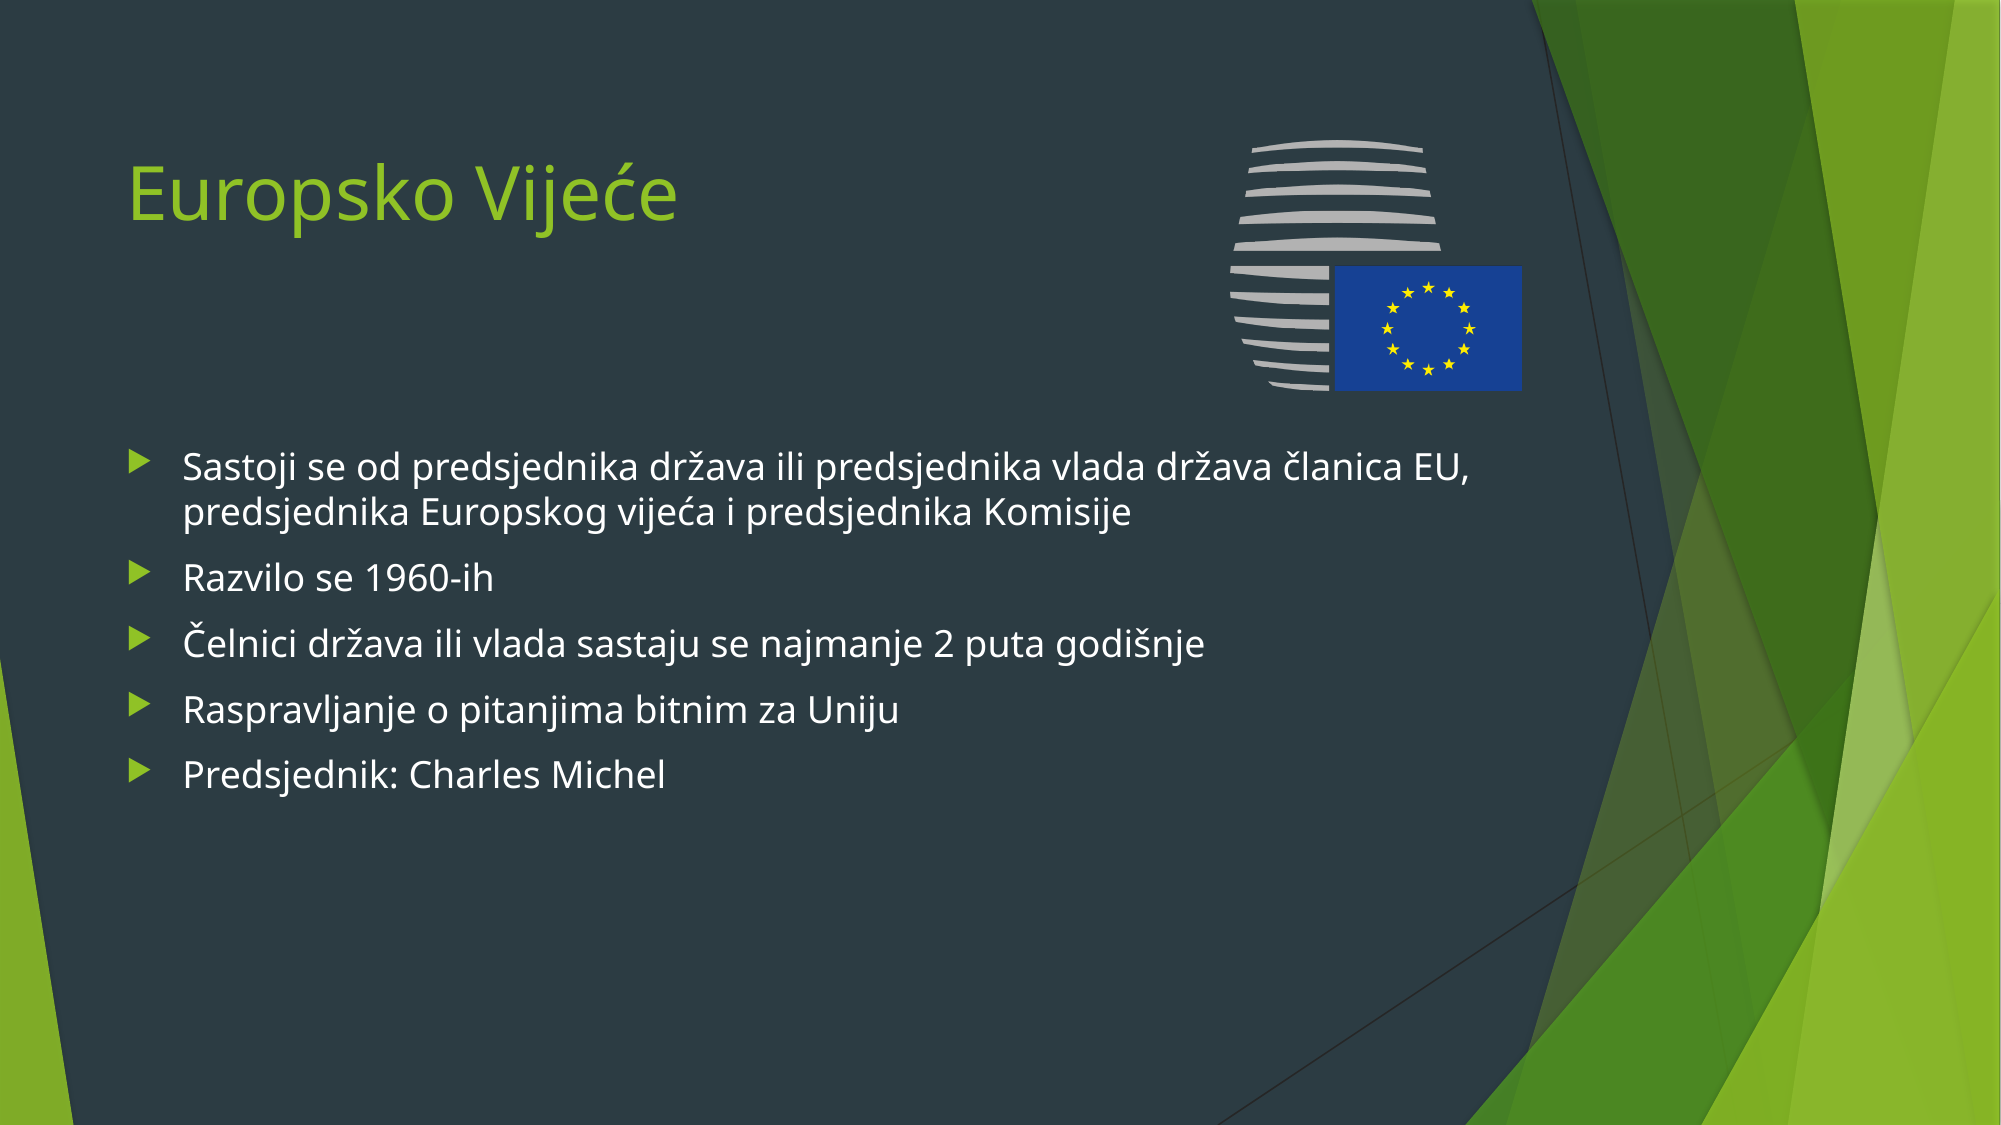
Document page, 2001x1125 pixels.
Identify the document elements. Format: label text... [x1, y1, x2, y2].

picture [1230, 140, 1522, 391]
list Sastoji se od predsjednika država ili predsjednika vlada država članica EU, predsjednika Europskog vijeća i predsjednika Komisije Razvilo se 1960-ih Čelnici država ili vlada sastaju se najmanje 2 puta godišnje Raspravljanje o pitanjima bitnim za Uniju Predsjednik: Charles Michel [111, 435, 1522, 1073]
title Europsko Vijeće [111, 138, 1522, 355]
